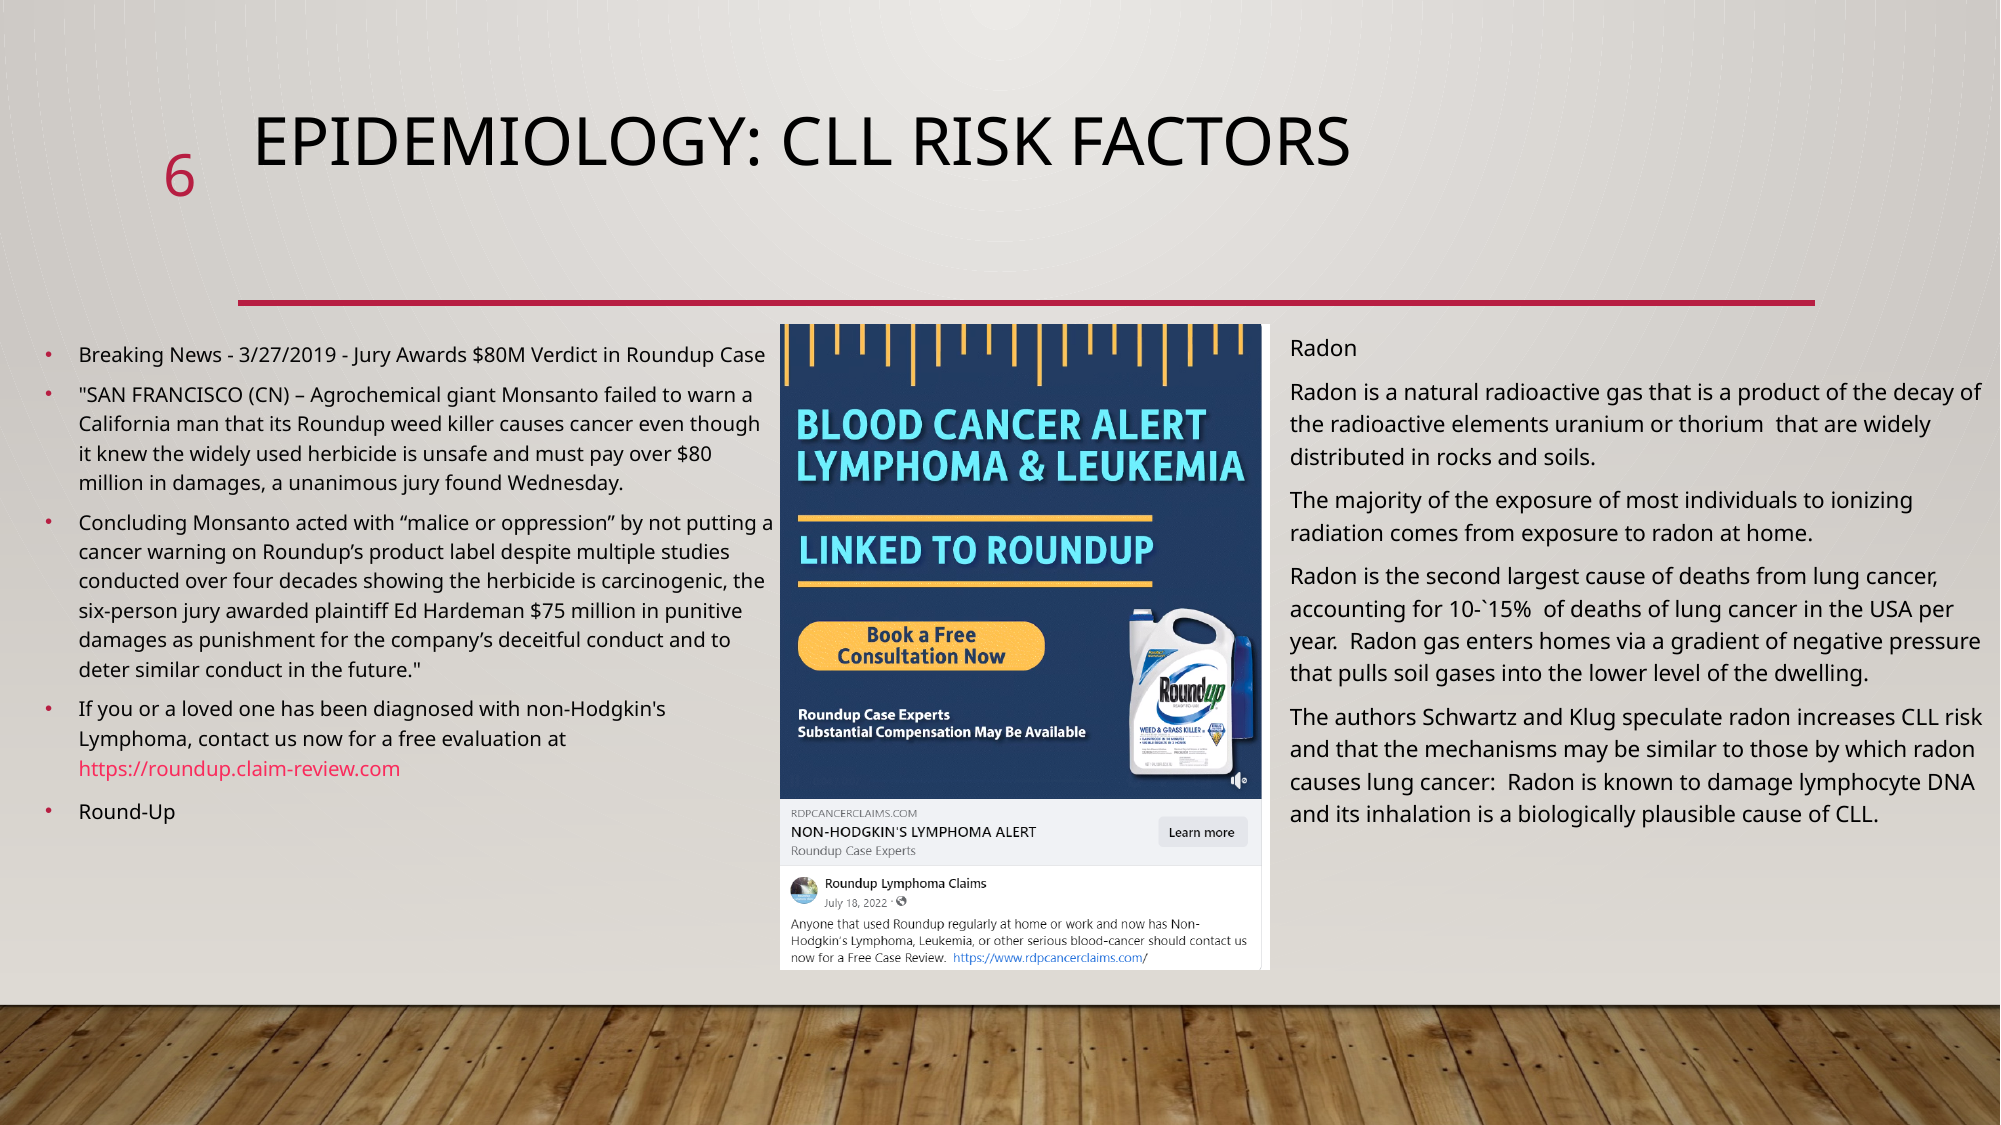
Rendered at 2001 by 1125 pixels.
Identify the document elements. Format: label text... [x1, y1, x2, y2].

list Radon Radon is a natural radioactive gas that is a product of the decay of the radioactive elements uranium or thorium that are widely distributed in rocks and soils. The majority of the exposure of most individuals to ionizing radiation comes from exposure to radon at home. Radon is the second largest cause of deaths from lung cancer, accounting for 10-`15% of deaths of lung cancer in the USA per year. Radon gas enters homes via a gradient of negative pressure that pulls soil gases into the lower level of the dwelling. The authors Schwartz and Klug speculate radon increases CLL risk and that the mechanisms may be similar to those by which radon causes lung cancer: Radon is known to damage lymphocyte DNA and its inhalation is a biologically plausible cause of CLL. [1237, 321, 2000, 887]
title Epidemiology: CLL Risk Factors [237, 100, 1814, 275]
slide_number 6 [78, 131, 212, 214]
list Breaking News - 3/27/2019 - Jury Awards $80M Verdict in Roundup Case "SAN FRANCISCO (CN) – Agrochemical giant Monsanto failed to warn a California man that its Roundup weed killer causes cancer even though it knew the widely used herbicide is unsafe and must pay over $80 million in damages, a unanimous jury found Wednesday. Concluding Monsanto acted with “malice or oppression” by not putting a cancer warning on Roundup’s product label despite multiple studies conducted over four decades showing the herbicide is carcinogenic, the six-person jury awarded plaintiff Ed Hardeman $75 million in punitive damages as punishment for the company’s deceitful conduct and to deter similar conduct in the future." If you or a loved one has been diagnosed with non-Hodgkin's Lymphoma, contact us now for a free evaluation at https://roundup.claim-review.com Round-Up [30, 329, 780, 896]
picture [780, 323, 1270, 970]
picture [0, 1005, 2000, 1125]
